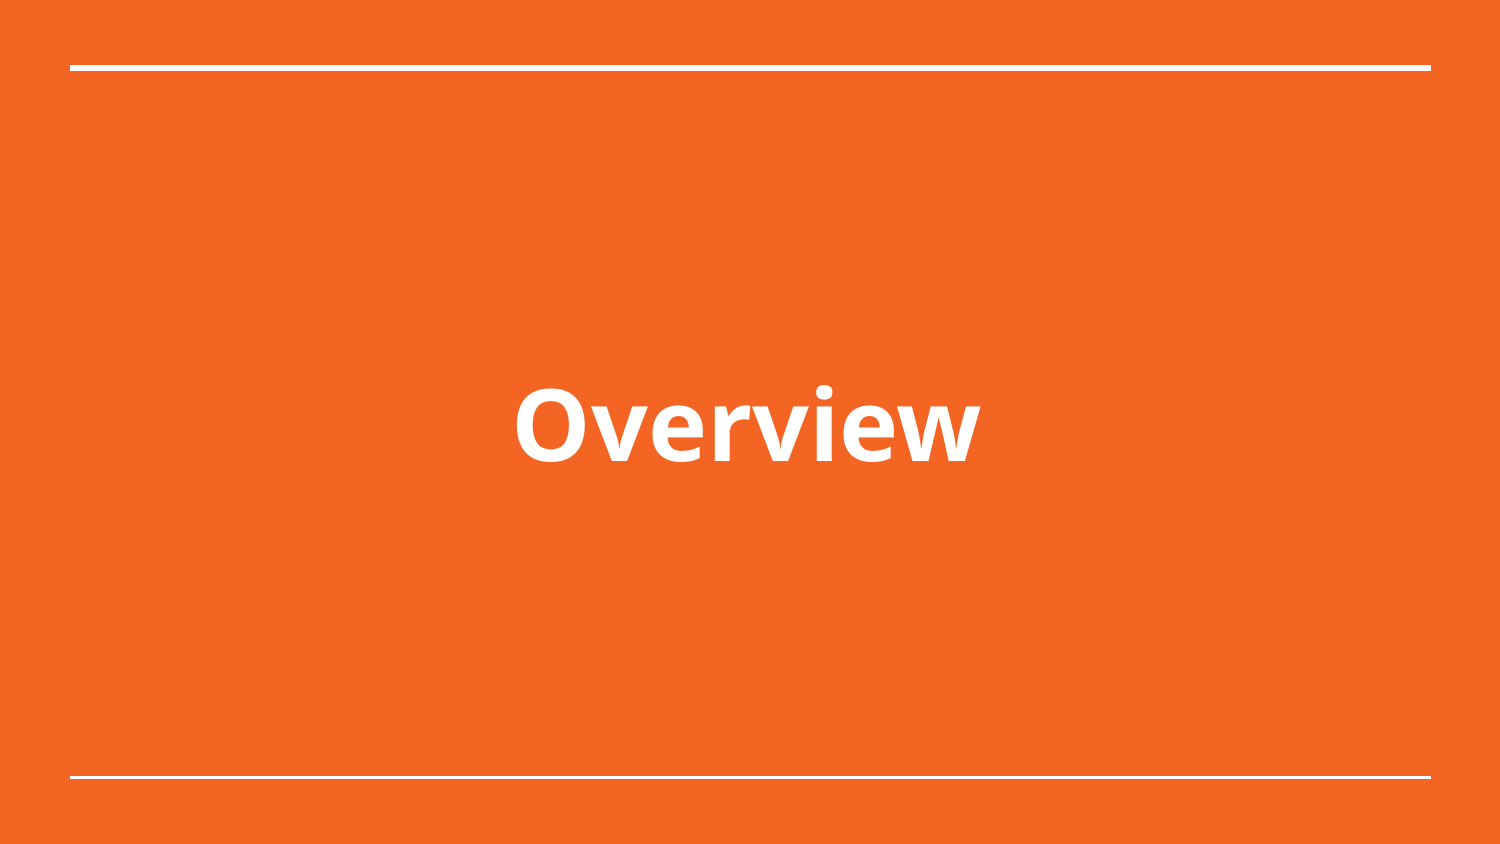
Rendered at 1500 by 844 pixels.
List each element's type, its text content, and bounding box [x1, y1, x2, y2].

title Overview [66, 296, 1428, 550]
